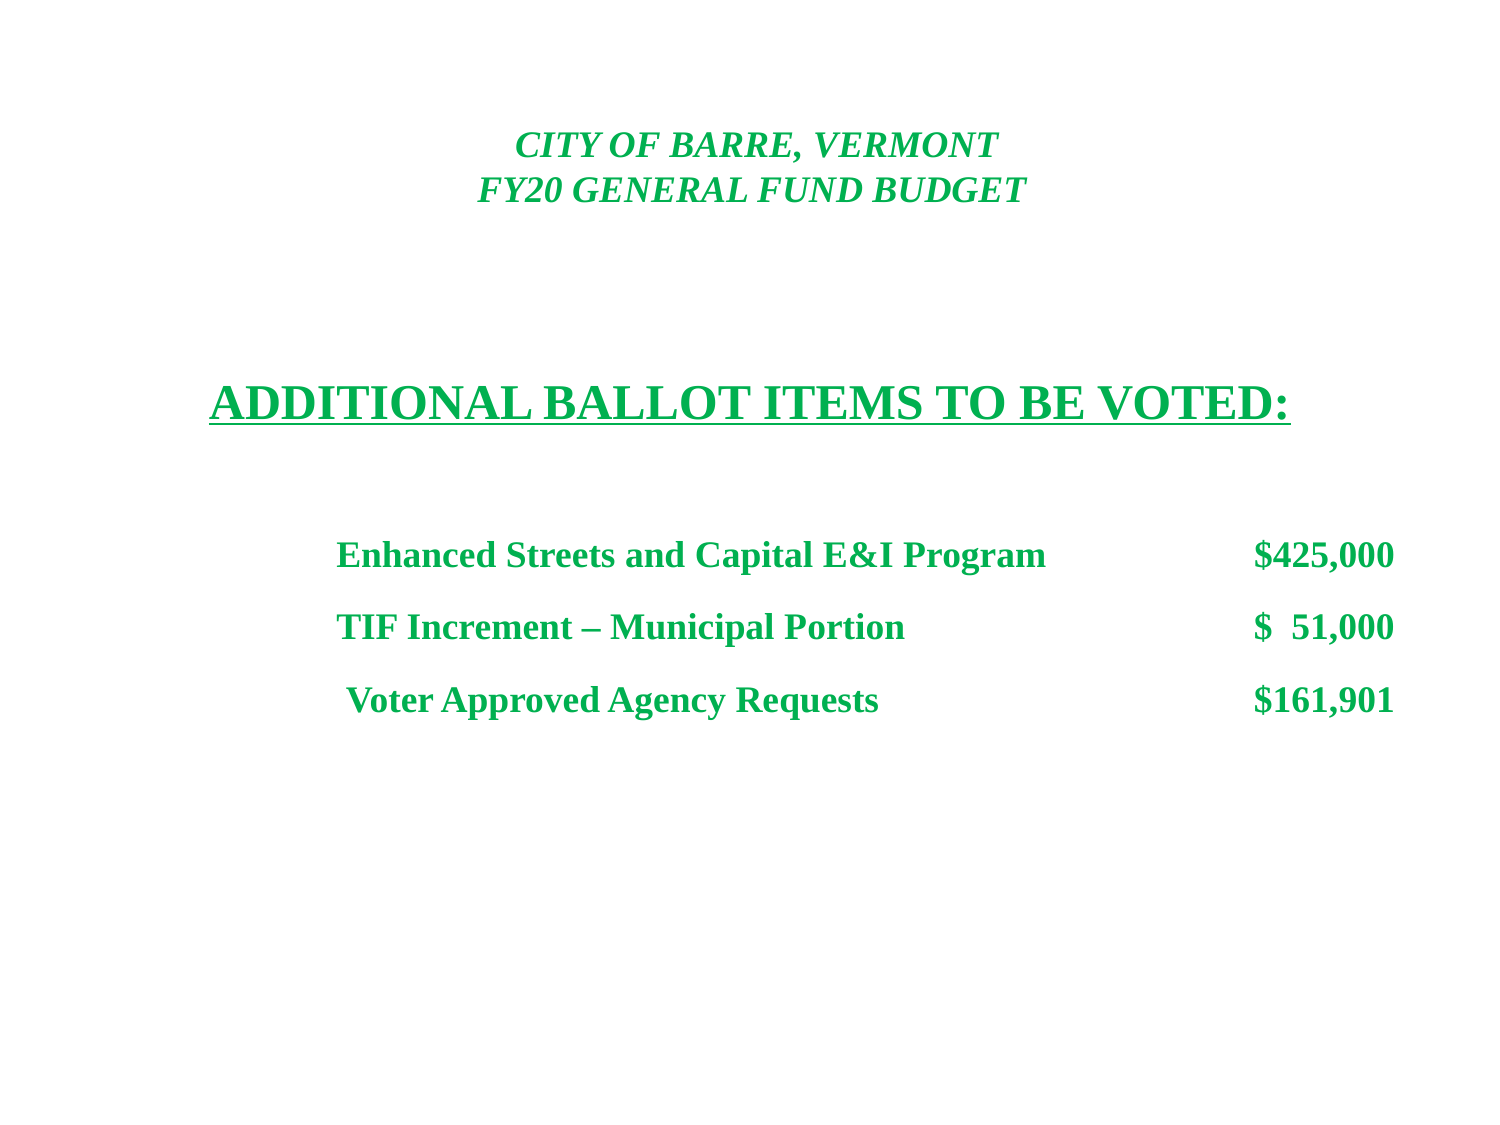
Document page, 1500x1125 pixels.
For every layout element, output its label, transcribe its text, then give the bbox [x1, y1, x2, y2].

text_box CITY OF BARRE, VERMONT FY20 GENERAL FUND BUDGET [462, 112, 1100, 443]
text_box ADDITIONAL BALLOT ITEMS TO BE VOTED: Enhanced Streets and Capital E&I Program $425,000 TIF Increment – Municipal Portion $ 51,000 Voter Approved Agency Requests $161,901 [68, 272, 1432, 728]
